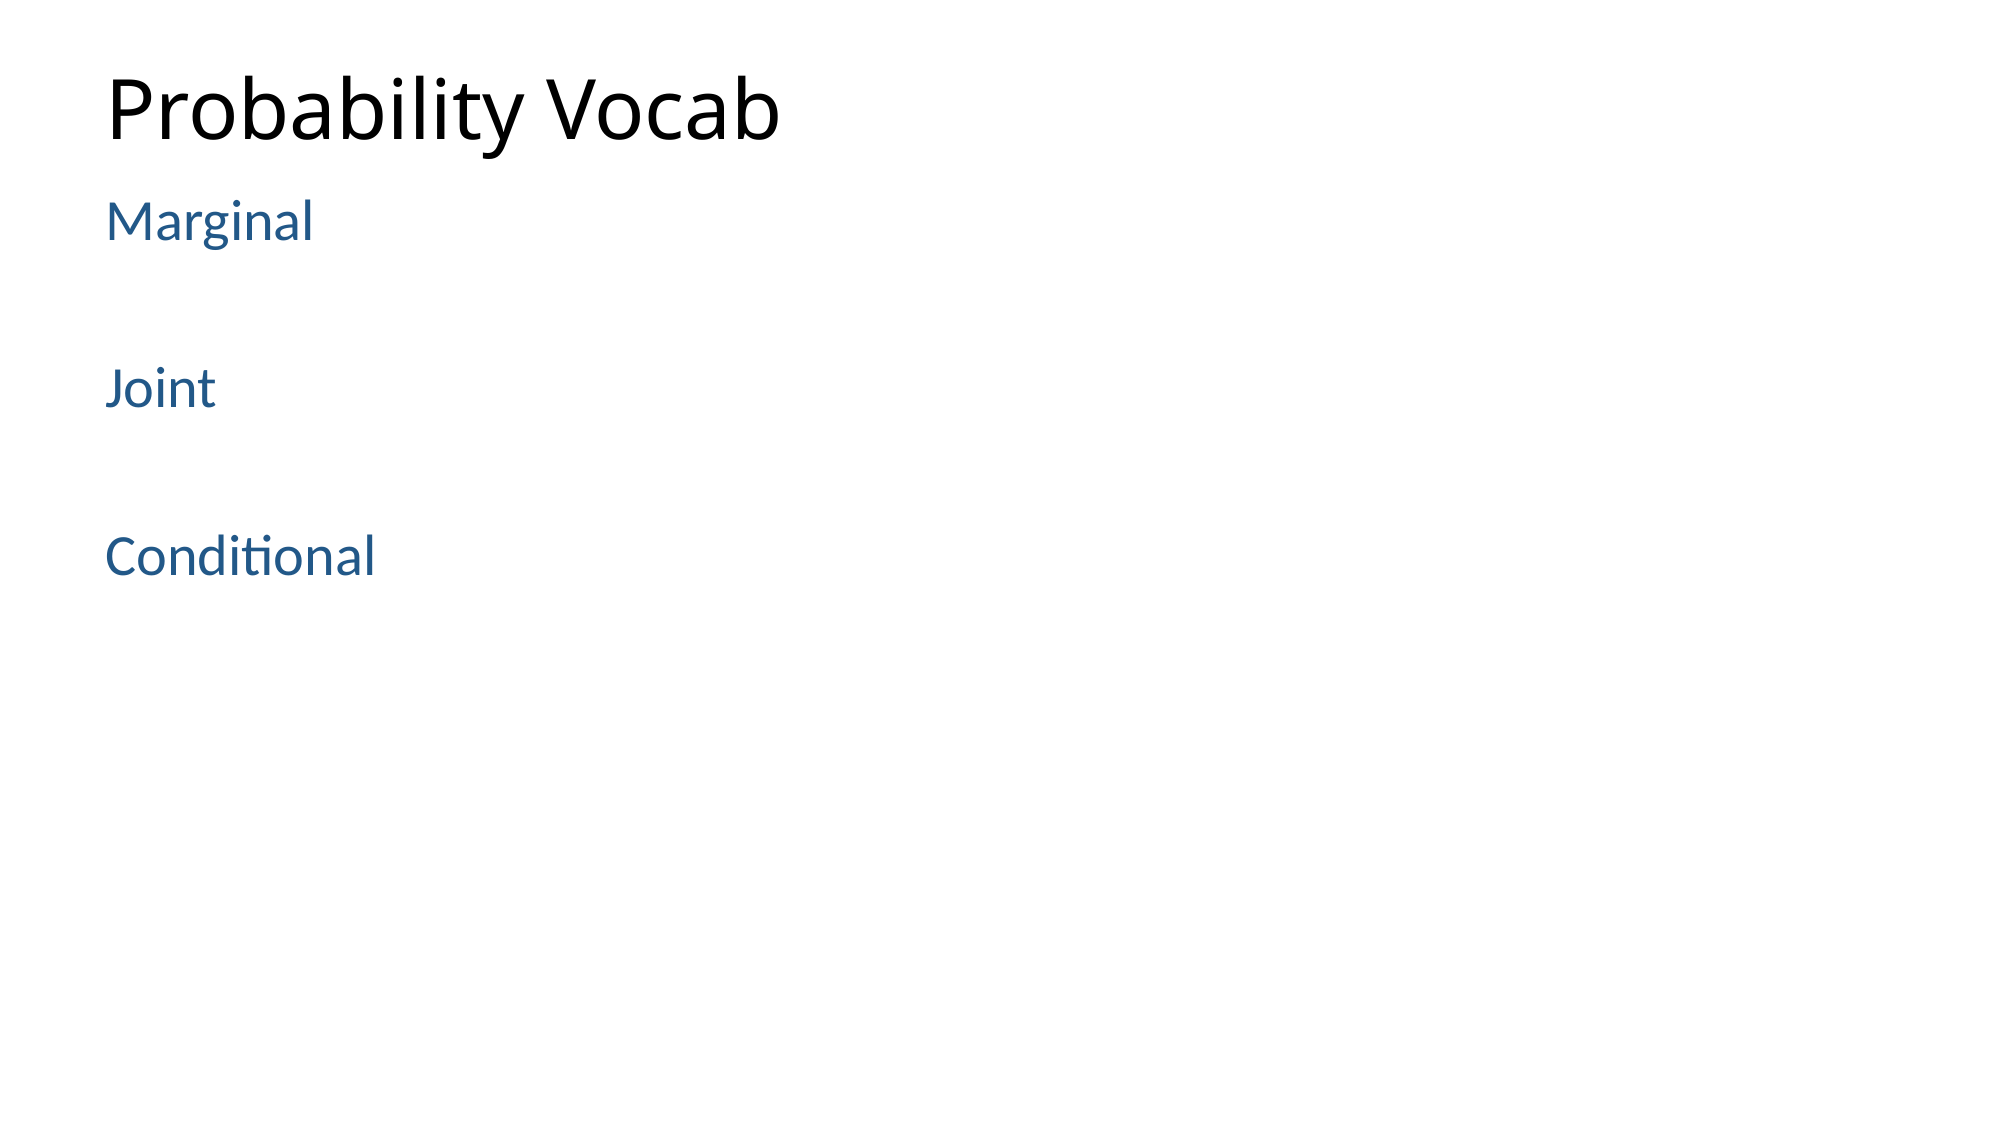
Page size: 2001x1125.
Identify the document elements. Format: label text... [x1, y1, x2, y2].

title Probability Vocab [90, 60, 1816, 164]
list Marginal Joint Conditional [90, 182, 1816, 891]
